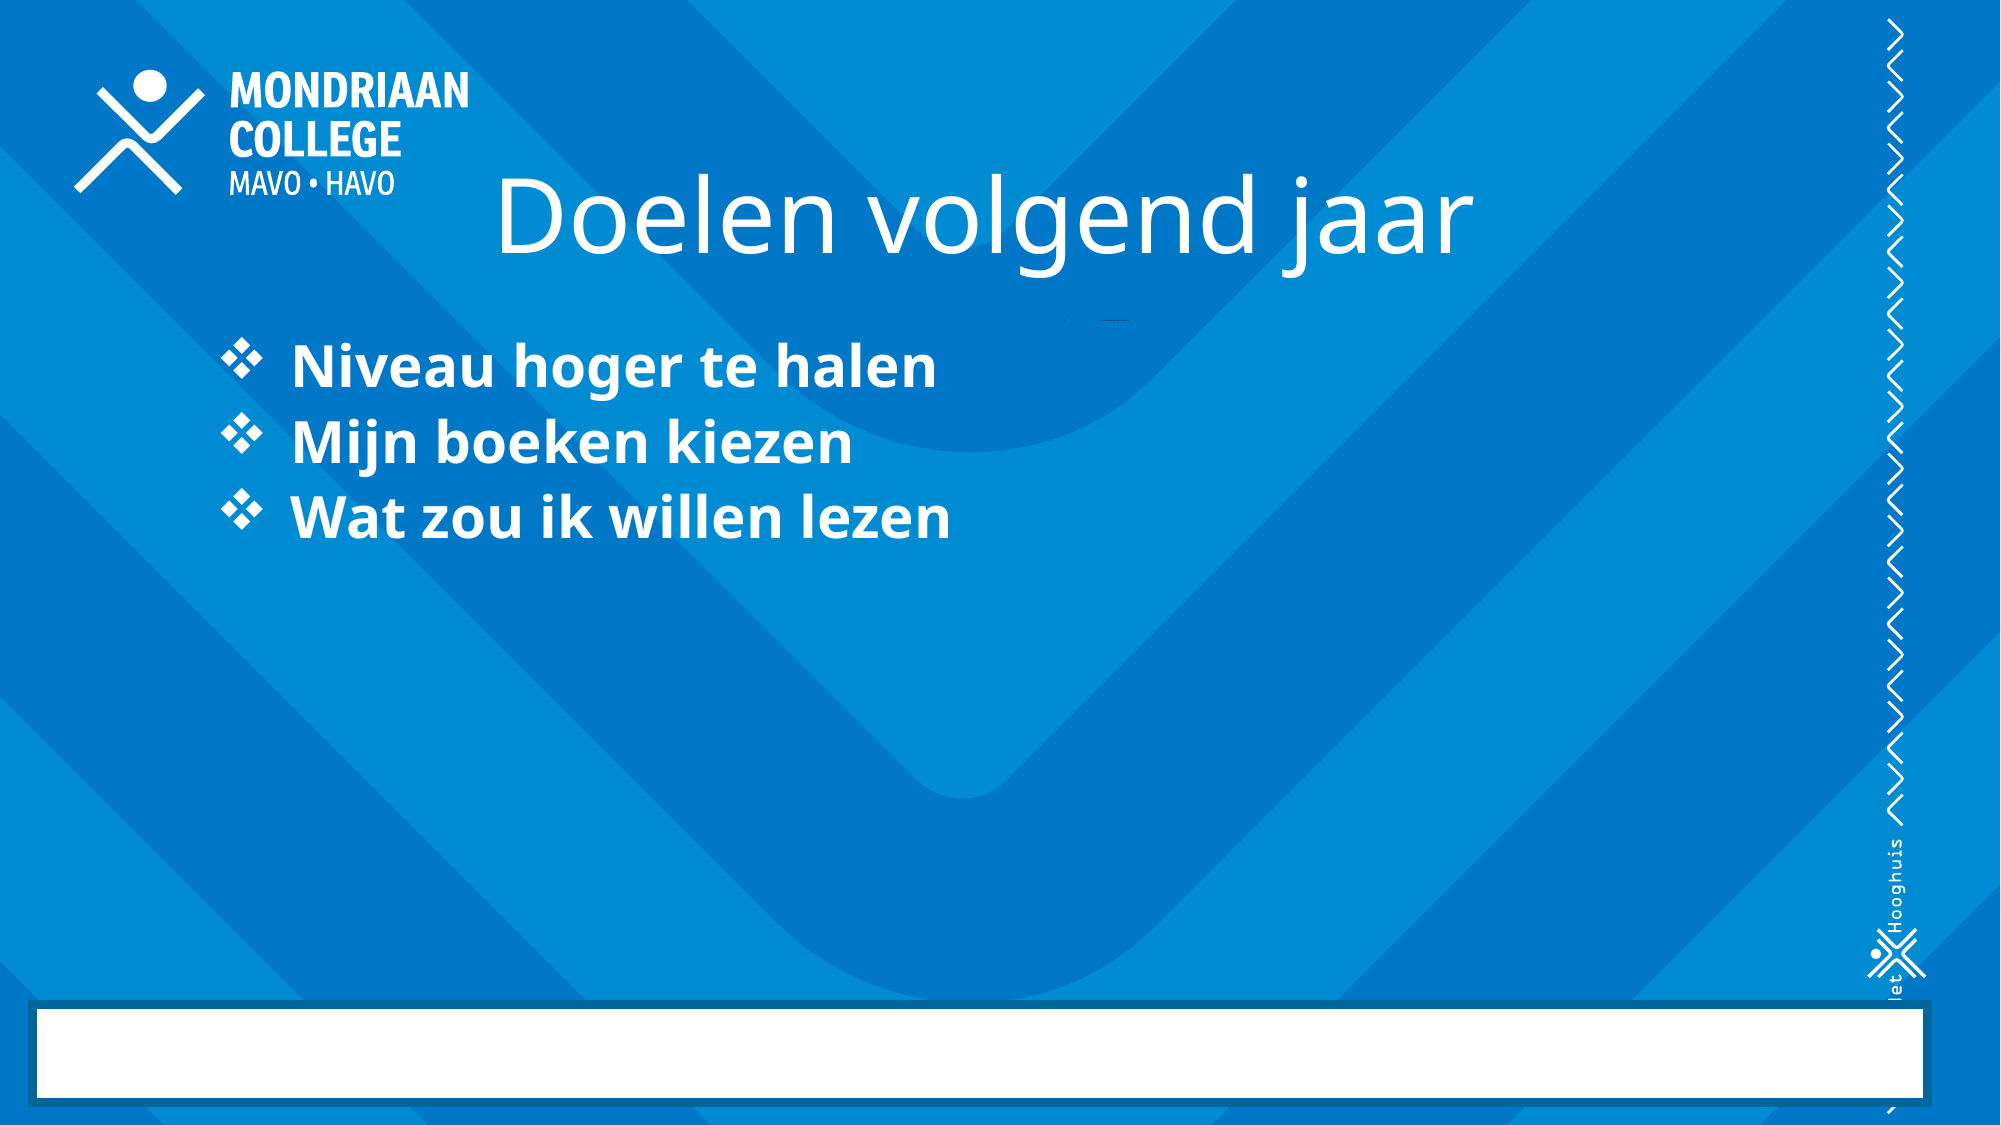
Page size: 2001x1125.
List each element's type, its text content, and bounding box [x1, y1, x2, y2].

text_box Welk niveau zijn deze boeken [177, 312, 1565, 711]
text_box [35, 1007, 1925, 1100]
subtitle Niveau hoger te halen Mijn boeken kiezen Wat zou ik willen lezen [200, 329, 1802, 939]
title Doelen volgend jaar [477, 45, 1802, 284]
